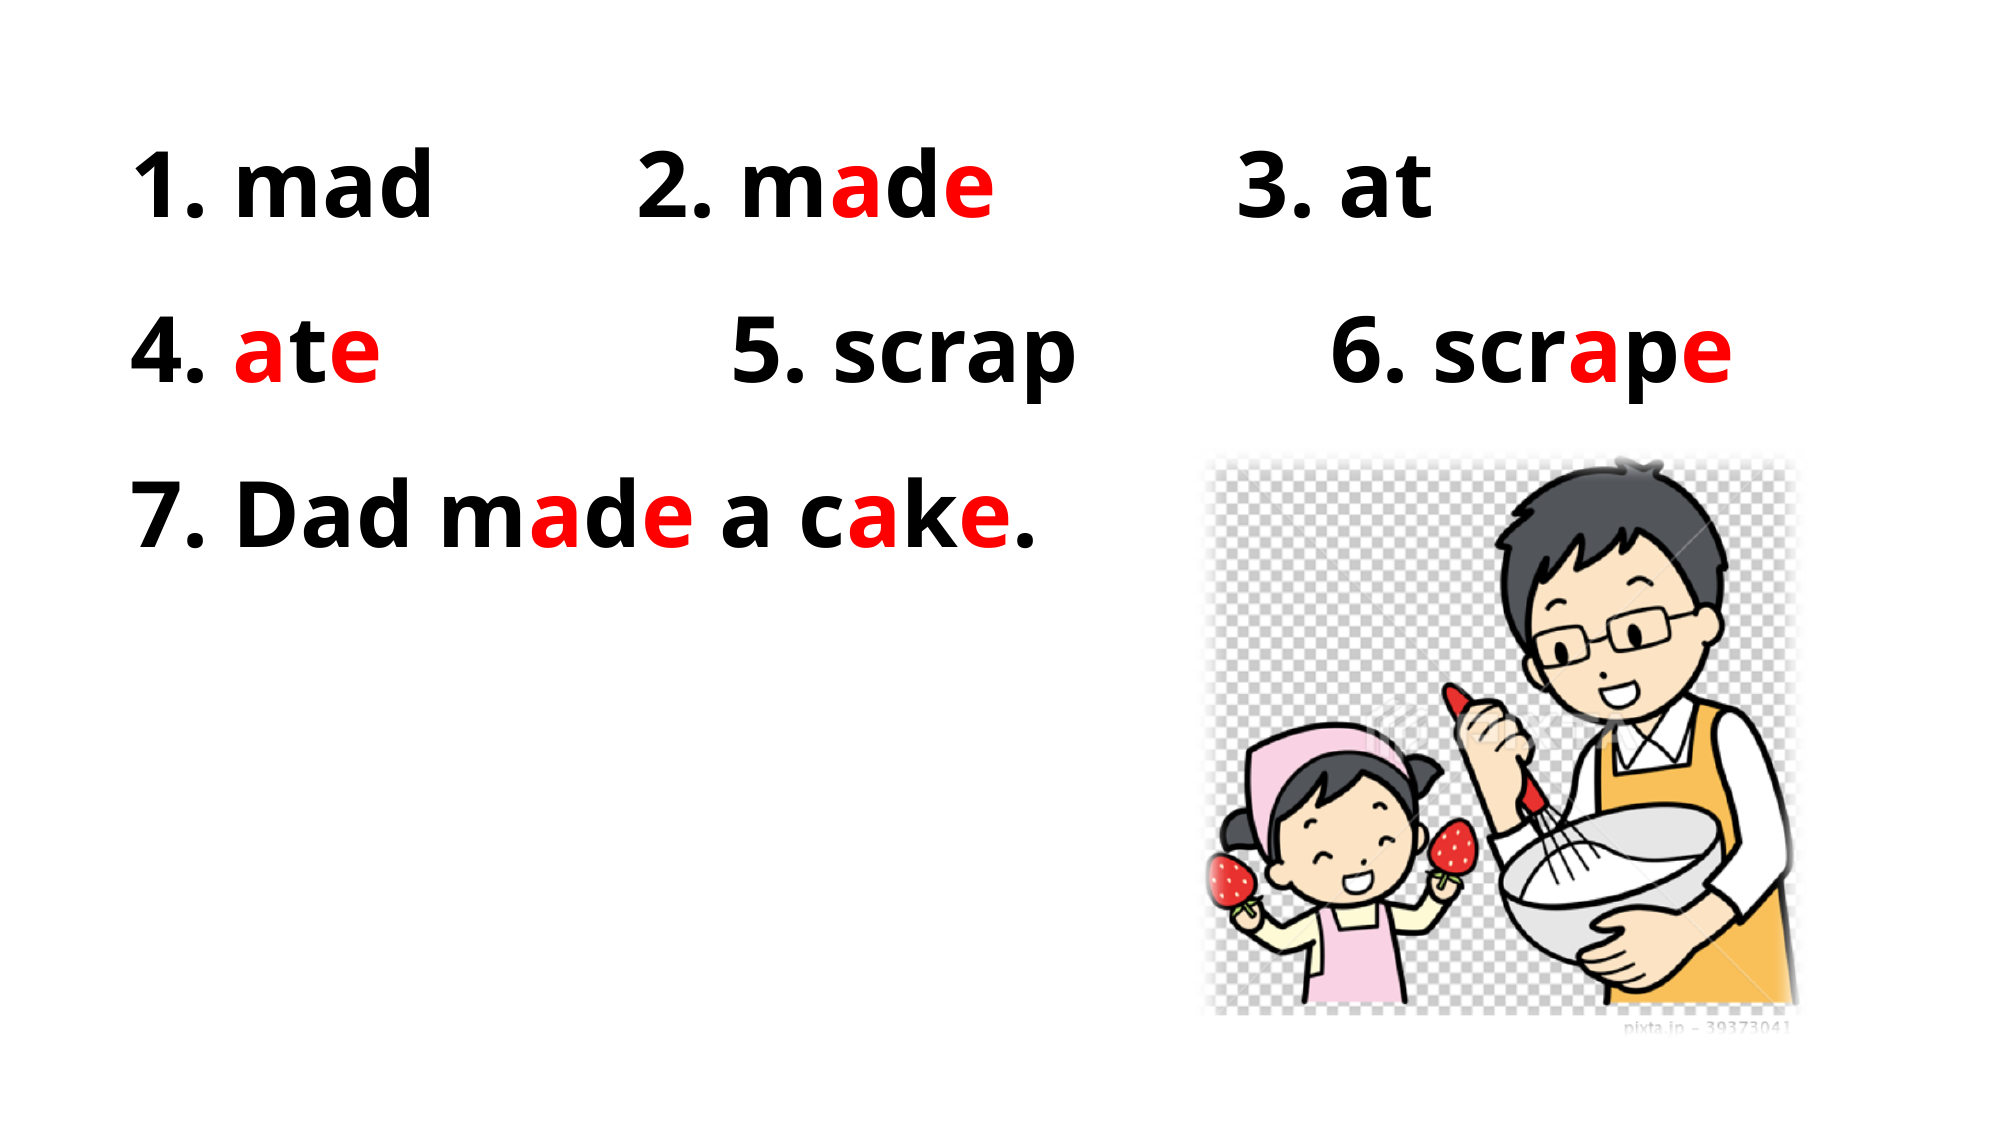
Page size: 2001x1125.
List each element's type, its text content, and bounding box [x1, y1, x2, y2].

picture [1195, 447, 1807, 1039]
text_box mad 2. made 3. at 4. ate 5. scrap 6. scrape 7. Dad made a cake. [115, 63, 1954, 738]
